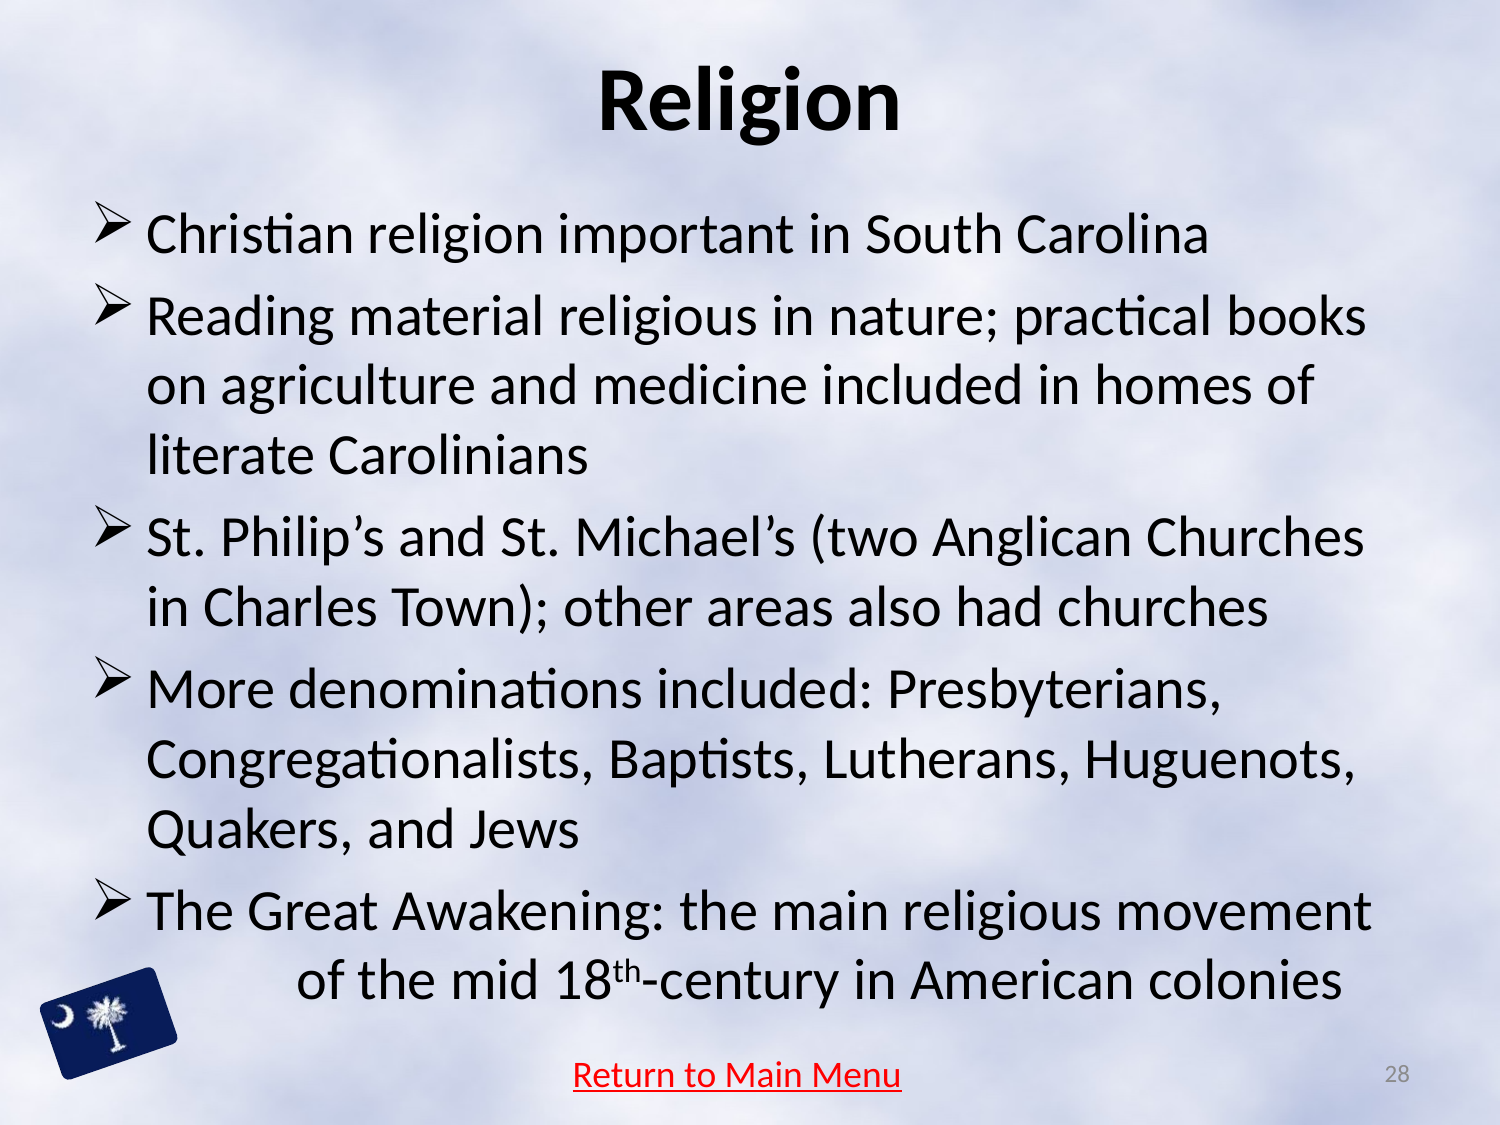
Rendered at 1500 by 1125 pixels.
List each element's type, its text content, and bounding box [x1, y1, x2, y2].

picture [0, 0, 1500, 1125]
title Religion [74, 0, 1426, 188]
text_box Return to Main Menu [565, 1050, 910, 1095]
list Christian religion important in South Carolina Reading material religious in nature; practical books on agriculture and medicine included in homes of literate Carolinians St. Philip’s and St. Michael’s (two Anglican Churches in Charles Town); other areas also had churches More denominations included: Presbyterians, Congregationalists, Baptists, Lutherans, Huguenots, Quakers, and Jews The Great Awakening: the main religious movement of the mid 18th-century in American colonies [74, 188, 1426, 1026]
slide_number 28 [1074, 1042, 1425, 1103]
